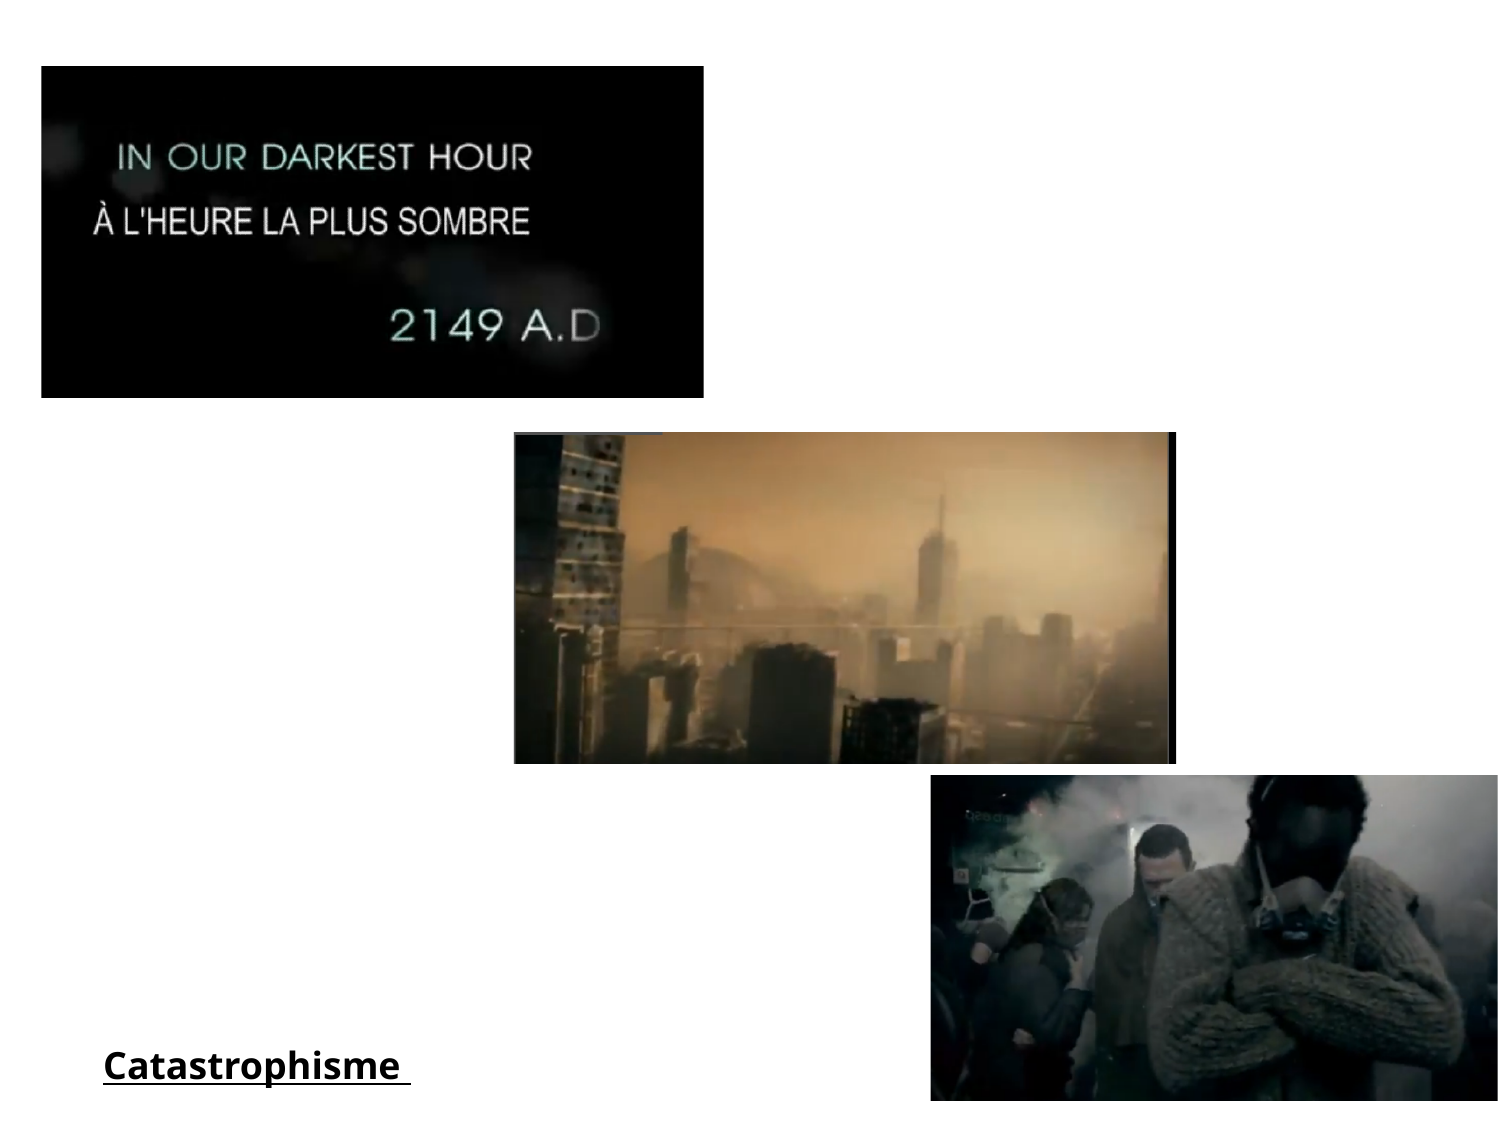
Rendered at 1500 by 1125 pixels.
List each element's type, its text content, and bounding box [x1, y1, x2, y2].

picture [930, 774, 1498, 1102]
text_box Catastrophisme [88, 1034, 925, 1095]
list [40, 66, 704, 398]
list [513, 432, 1177, 765]
